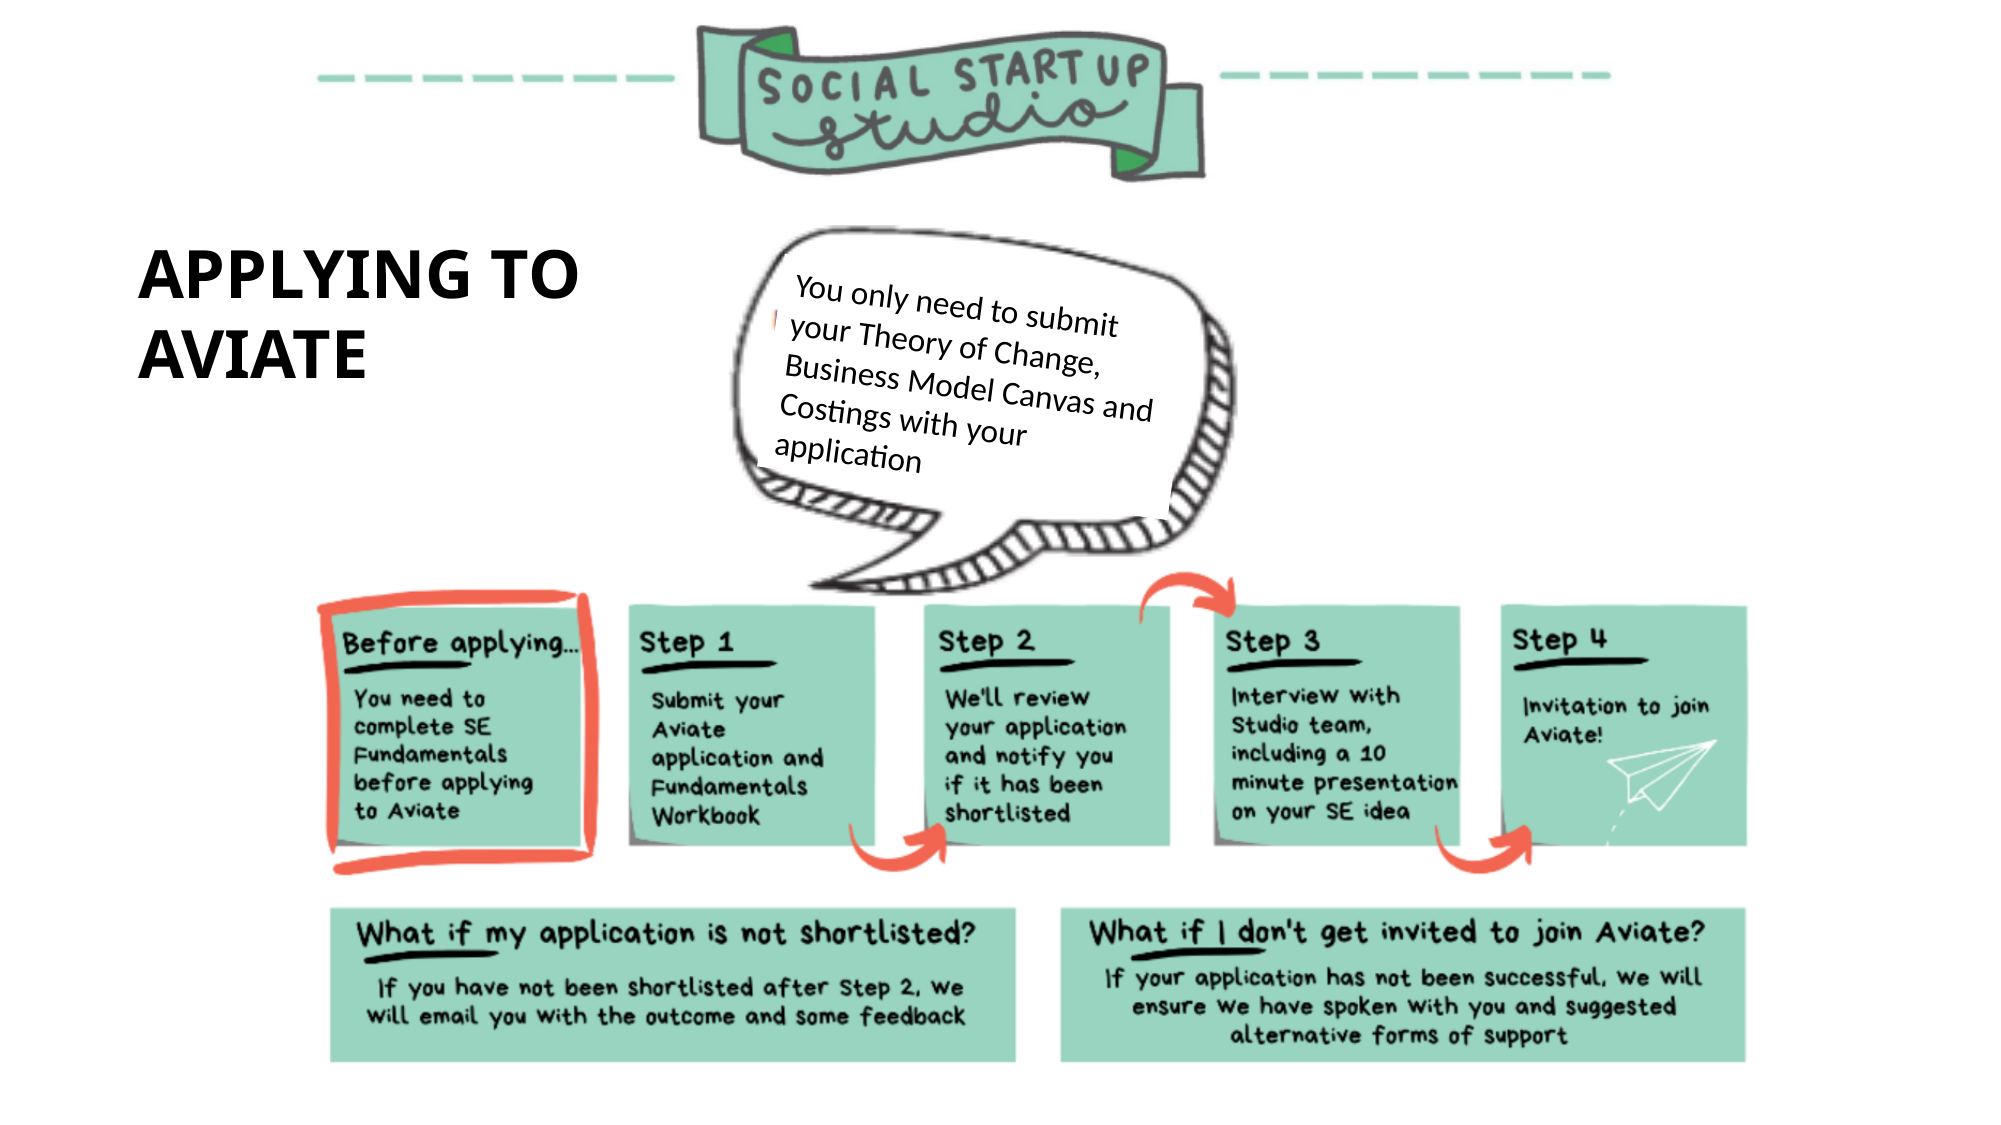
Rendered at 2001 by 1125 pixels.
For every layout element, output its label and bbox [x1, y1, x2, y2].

picture [253, 0, 1640, 189]
picture [238, 224, 1812, 1104]
